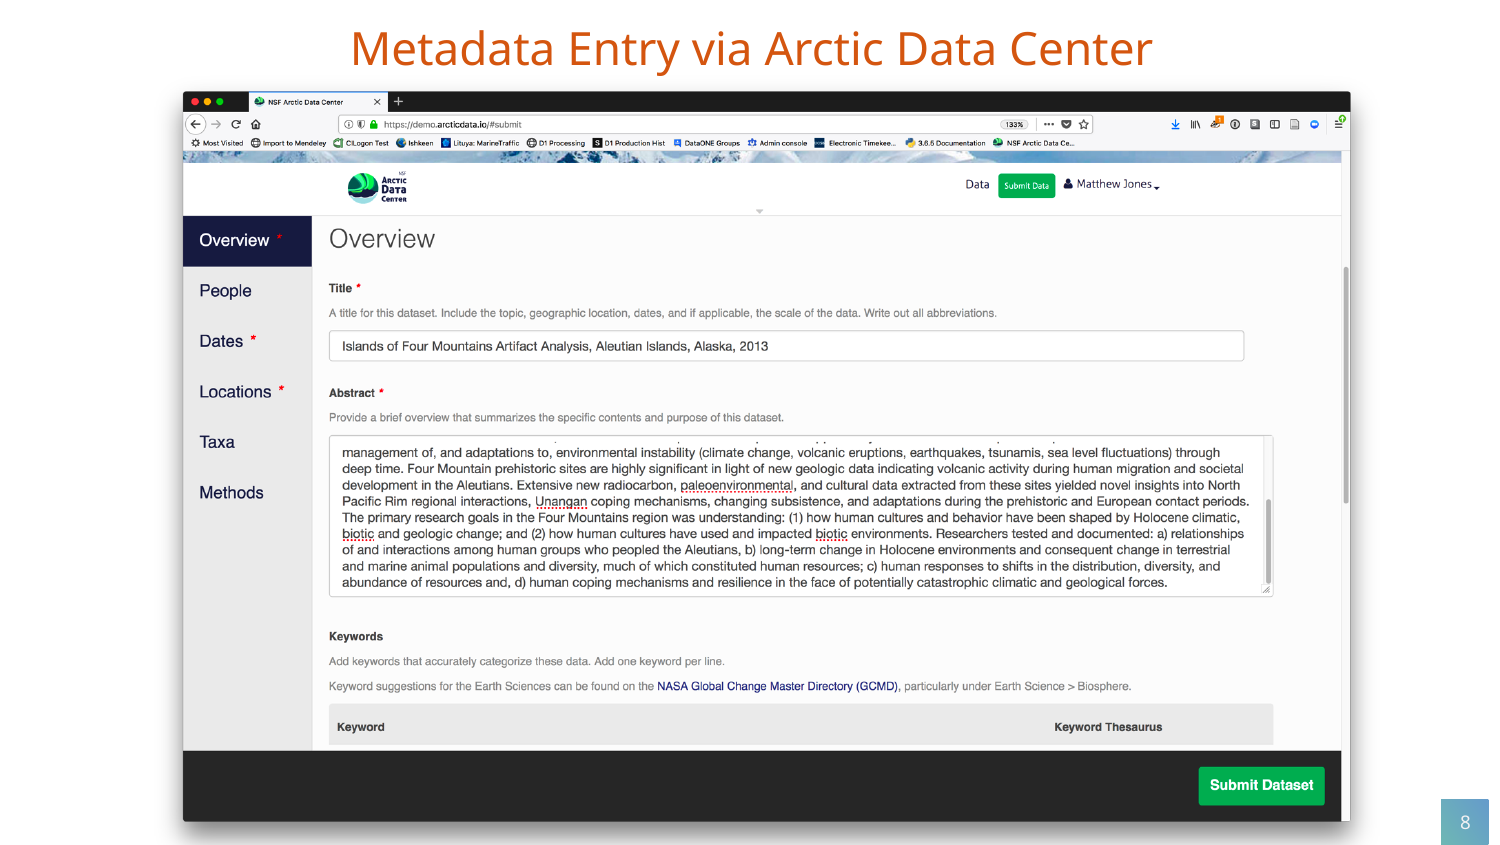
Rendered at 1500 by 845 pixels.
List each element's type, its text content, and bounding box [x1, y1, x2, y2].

picture [148, 71, 1385, 845]
list Metadata Entry via Arctic Data Center [47, 16, 1457, 85]
slide_number 8 [1442, 807, 1489, 836]
